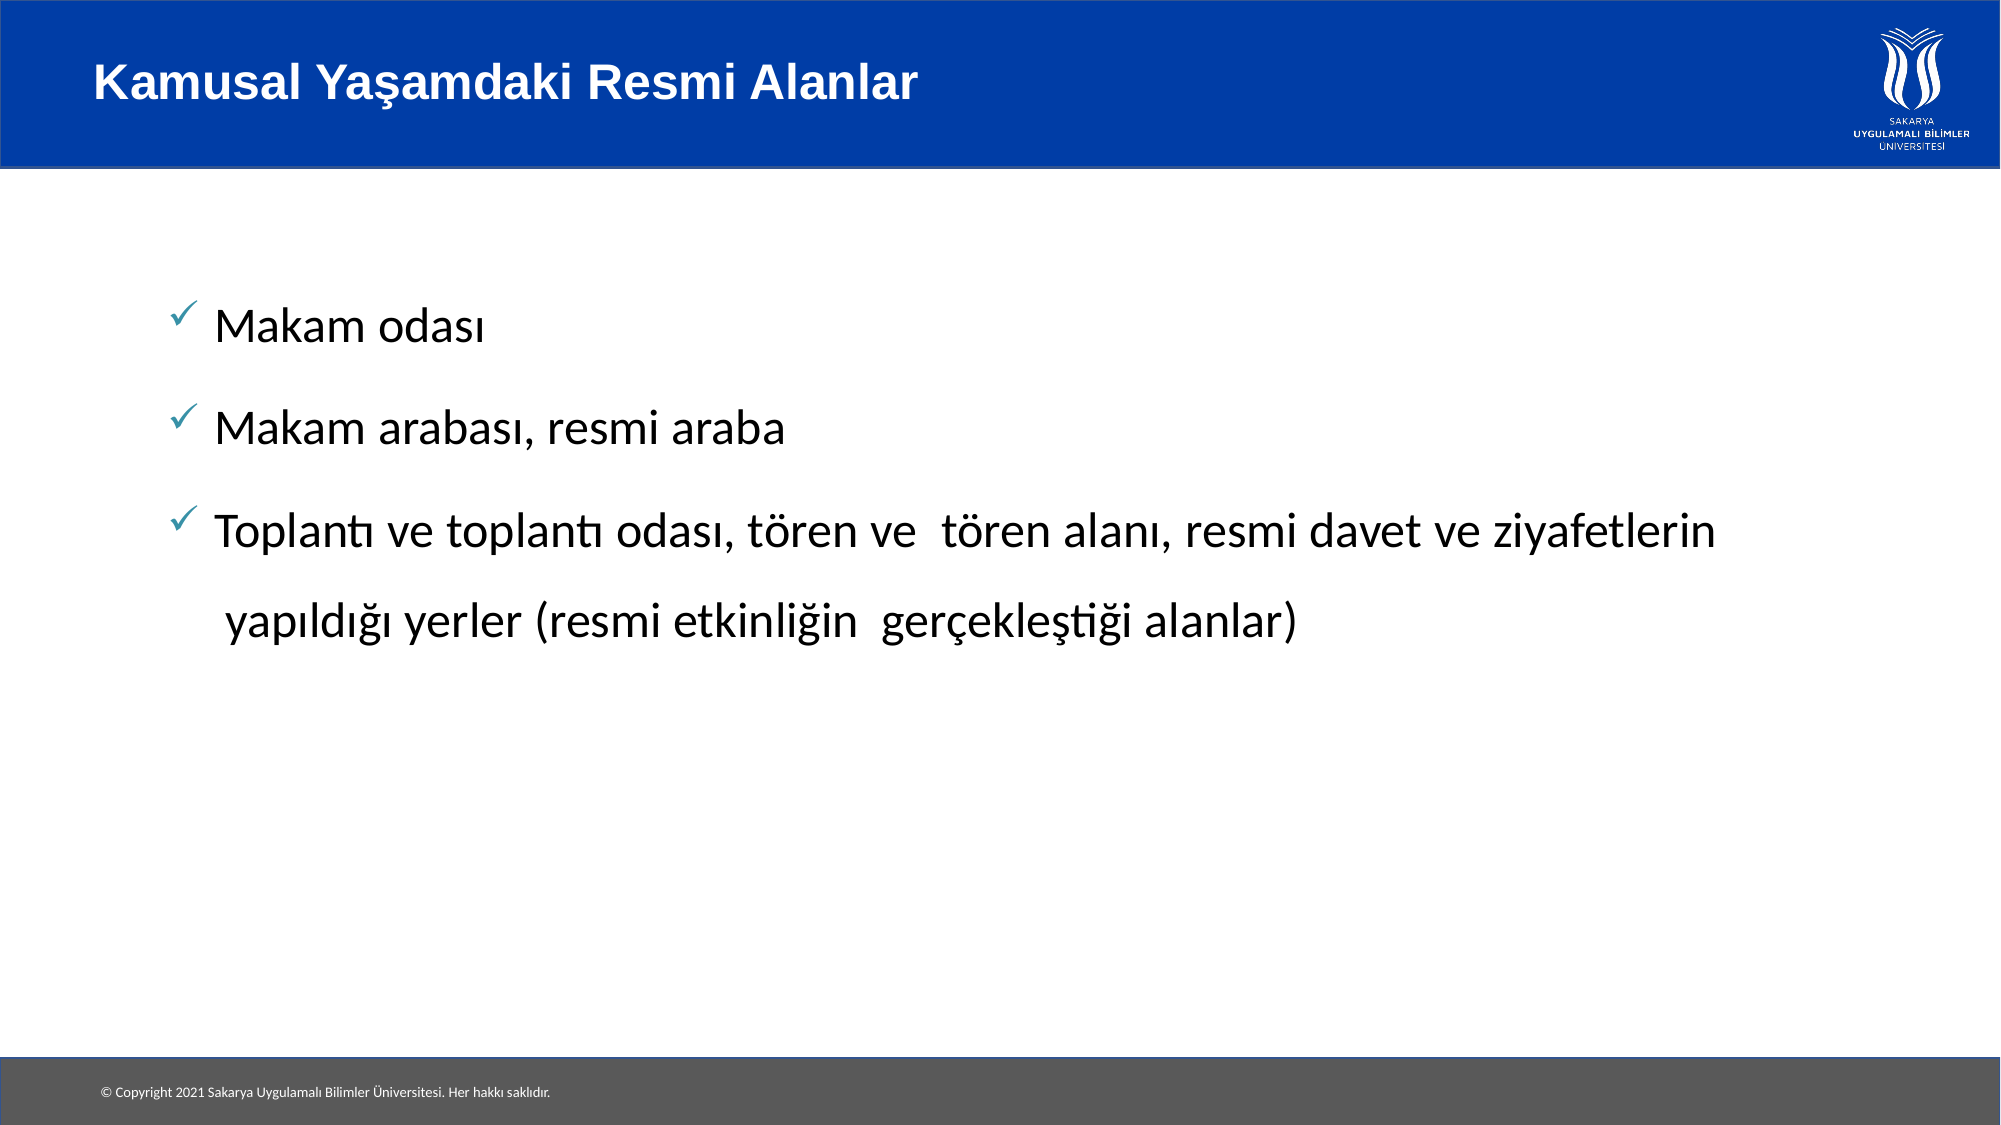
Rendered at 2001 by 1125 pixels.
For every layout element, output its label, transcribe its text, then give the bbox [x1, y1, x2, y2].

title Kamusal Yaşamdaki Resmi Alanlar [78, 29, 1734, 139]
text_box Makam odası Makam arabası, resmi araba Toplantı ve toplantı odası, tören ve tören alanı, resmi davet ve ziyafetlerin yapıldığı yerler (resmi etkinliğin gerçekleştiği alanlar) [150, 254, 1734, 655]
